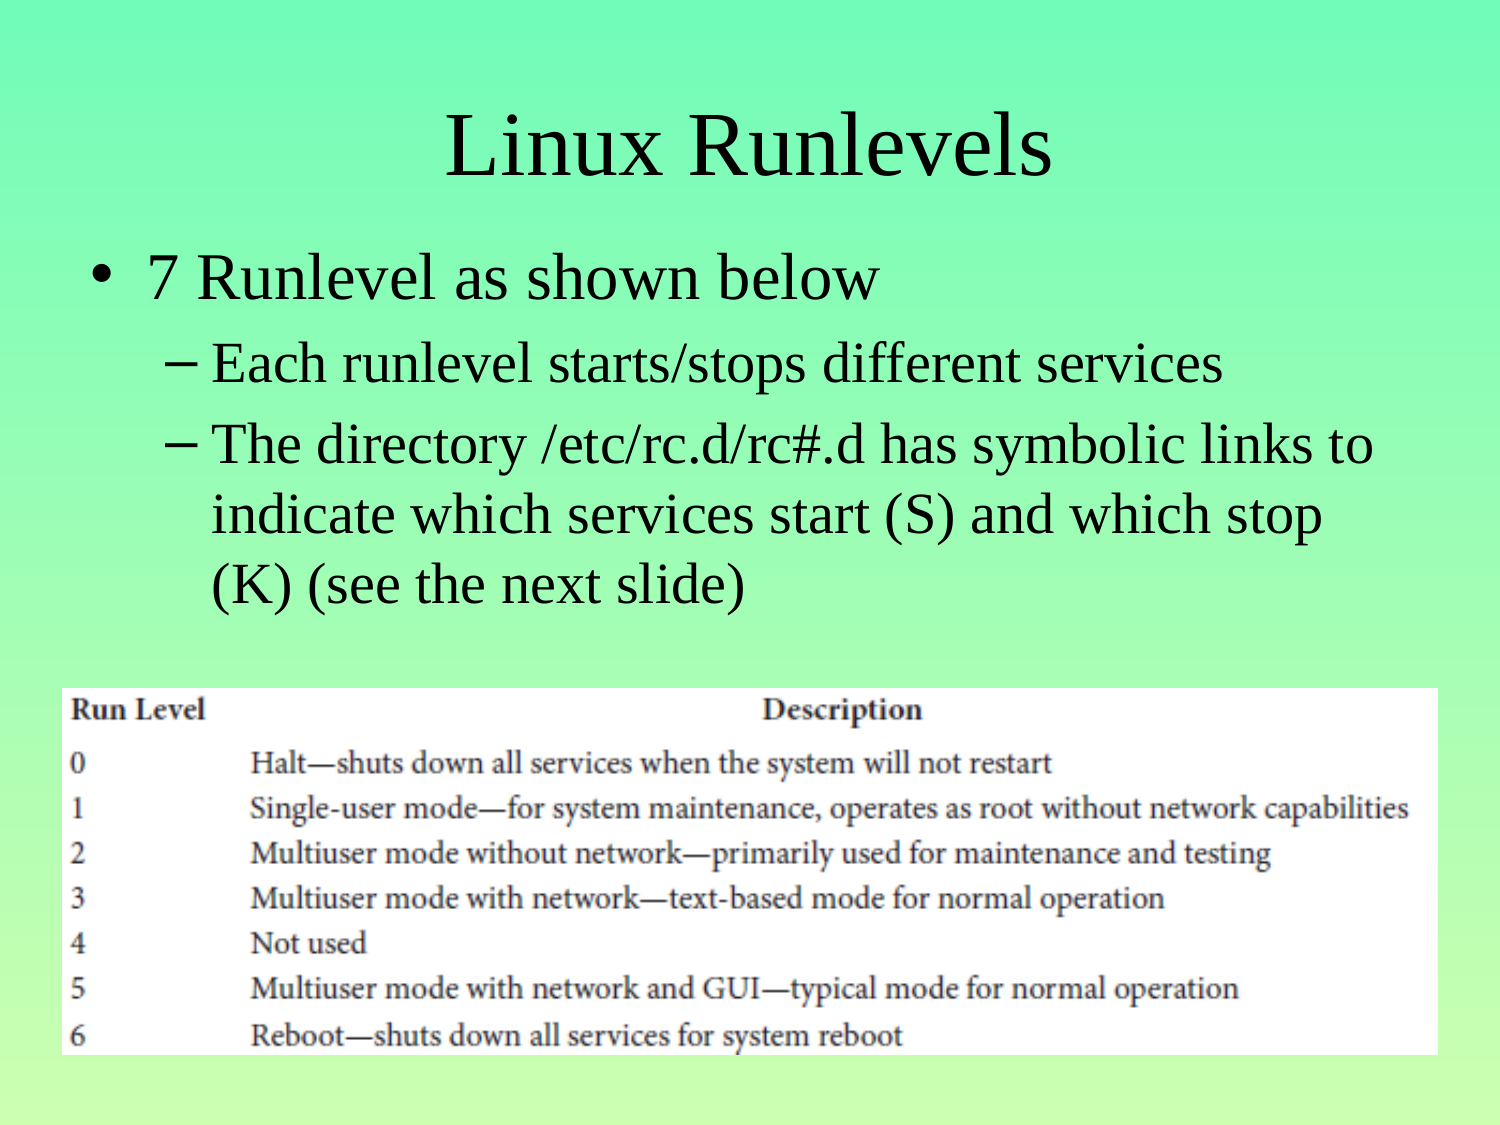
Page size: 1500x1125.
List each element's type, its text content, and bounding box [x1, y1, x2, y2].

list 7 Runlevel as shown below Each runlevel starts/stops different services The directory /etc/rc.d/rc#.d has symbolic links to indicate which services start (S) and which stop (K) (see the next slide) [75, 224, 1425, 650]
picture [62, 688, 1438, 1055]
title Linux Runlevels [75, 45, 1425, 224]
